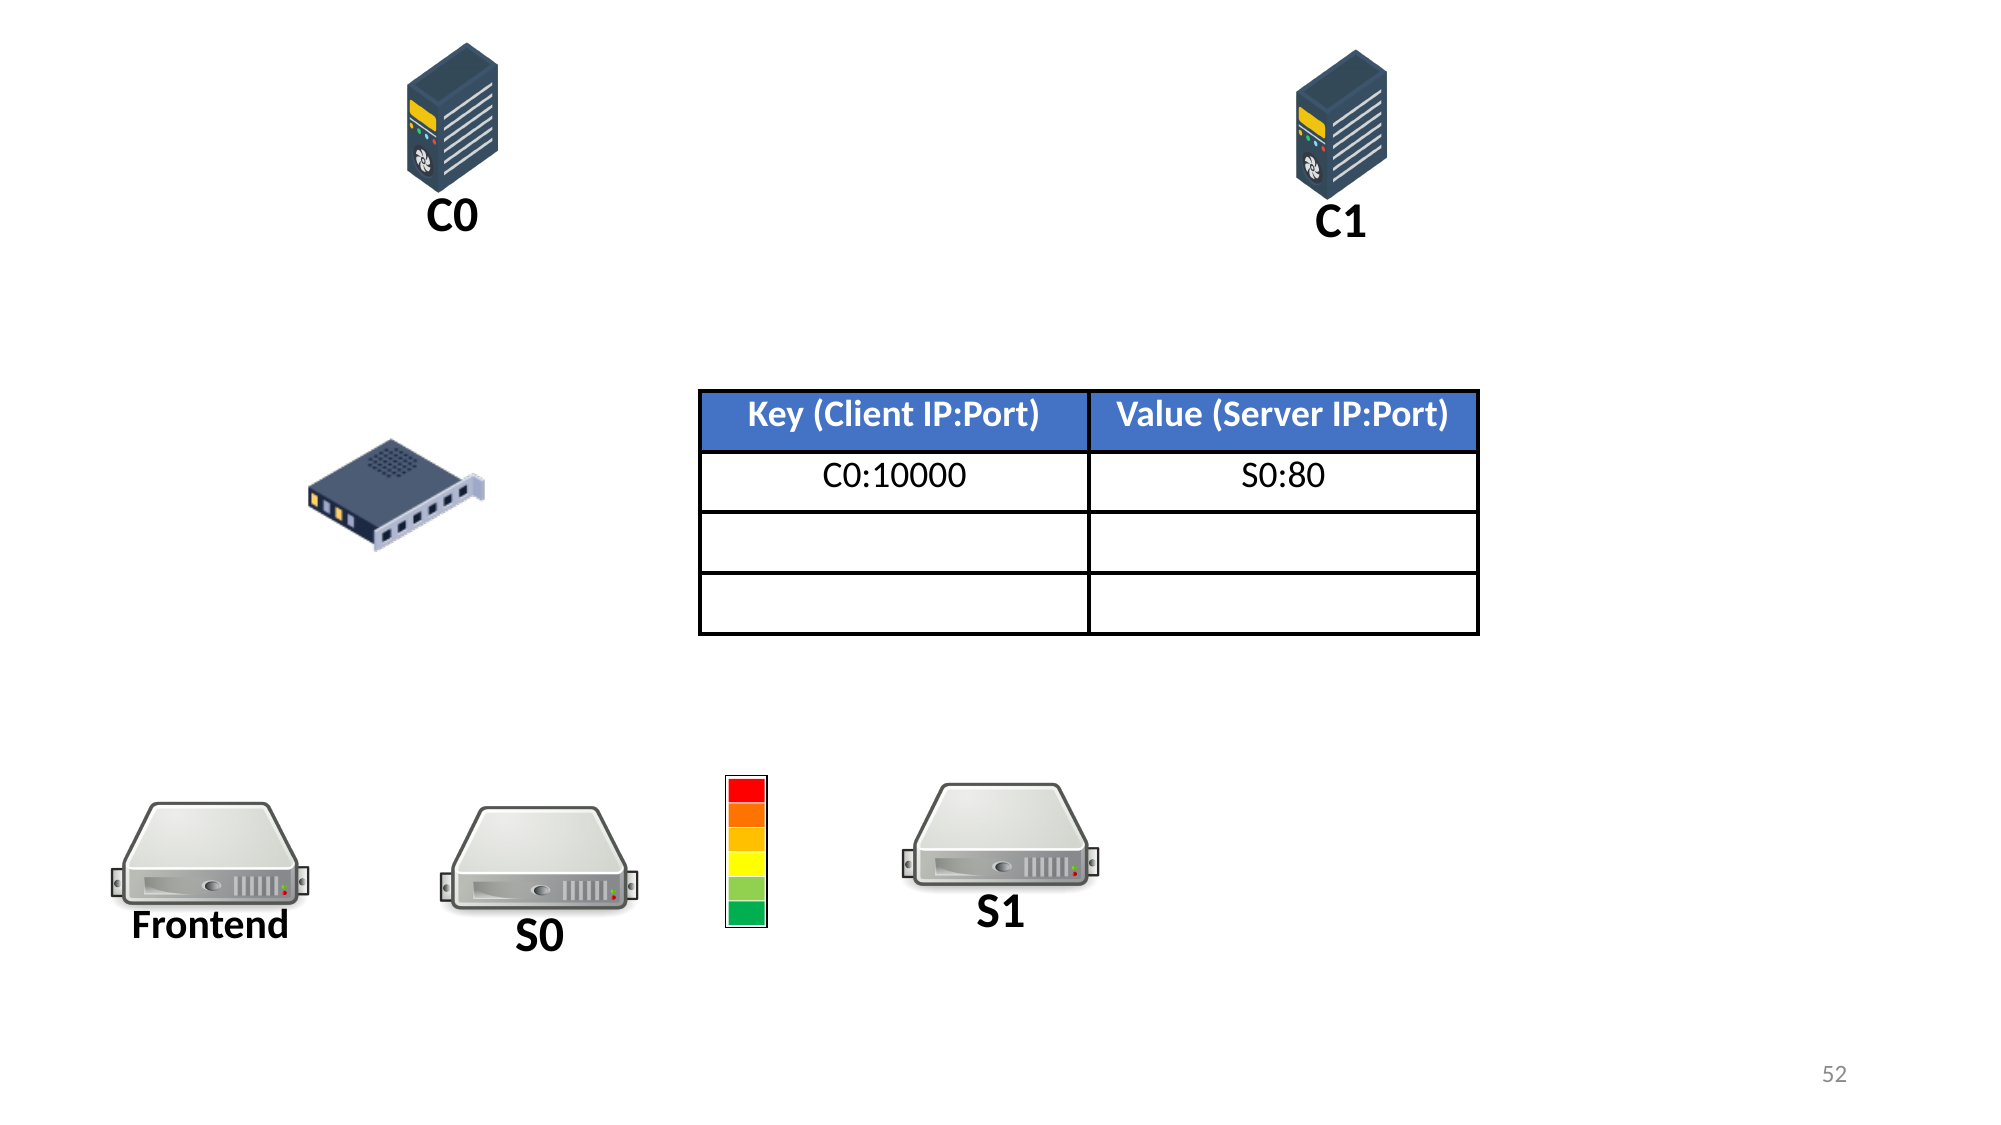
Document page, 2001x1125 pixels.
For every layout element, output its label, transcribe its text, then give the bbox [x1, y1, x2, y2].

table_cell [702, 514, 1087, 571]
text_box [725, 775, 768, 928]
text_box C1 [1243, 180, 1440, 256]
table_cell [702, 575, 1087, 632]
table_header Key (Client IP:Port) [702, 393, 1087, 450]
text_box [436, 774, 643, 978]
slide_number 52 [1412, 1042, 1863, 1103]
table_cell S0:80 [1091, 454, 1476, 510]
table_cell [1091, 575, 1476, 632]
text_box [898, 751, 1104, 954]
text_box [107, 770, 314, 973]
table_cell [1091, 514, 1476, 571]
picture [1276, 43, 1407, 206]
text_box C0 [354, 173, 551, 249]
table_cell C0:10000 [702, 454, 1087, 510]
picture [296, 395, 497, 596]
table_header Value (Server IP:Port) [1091, 393, 1476, 450]
picture [387, 36, 518, 199]
